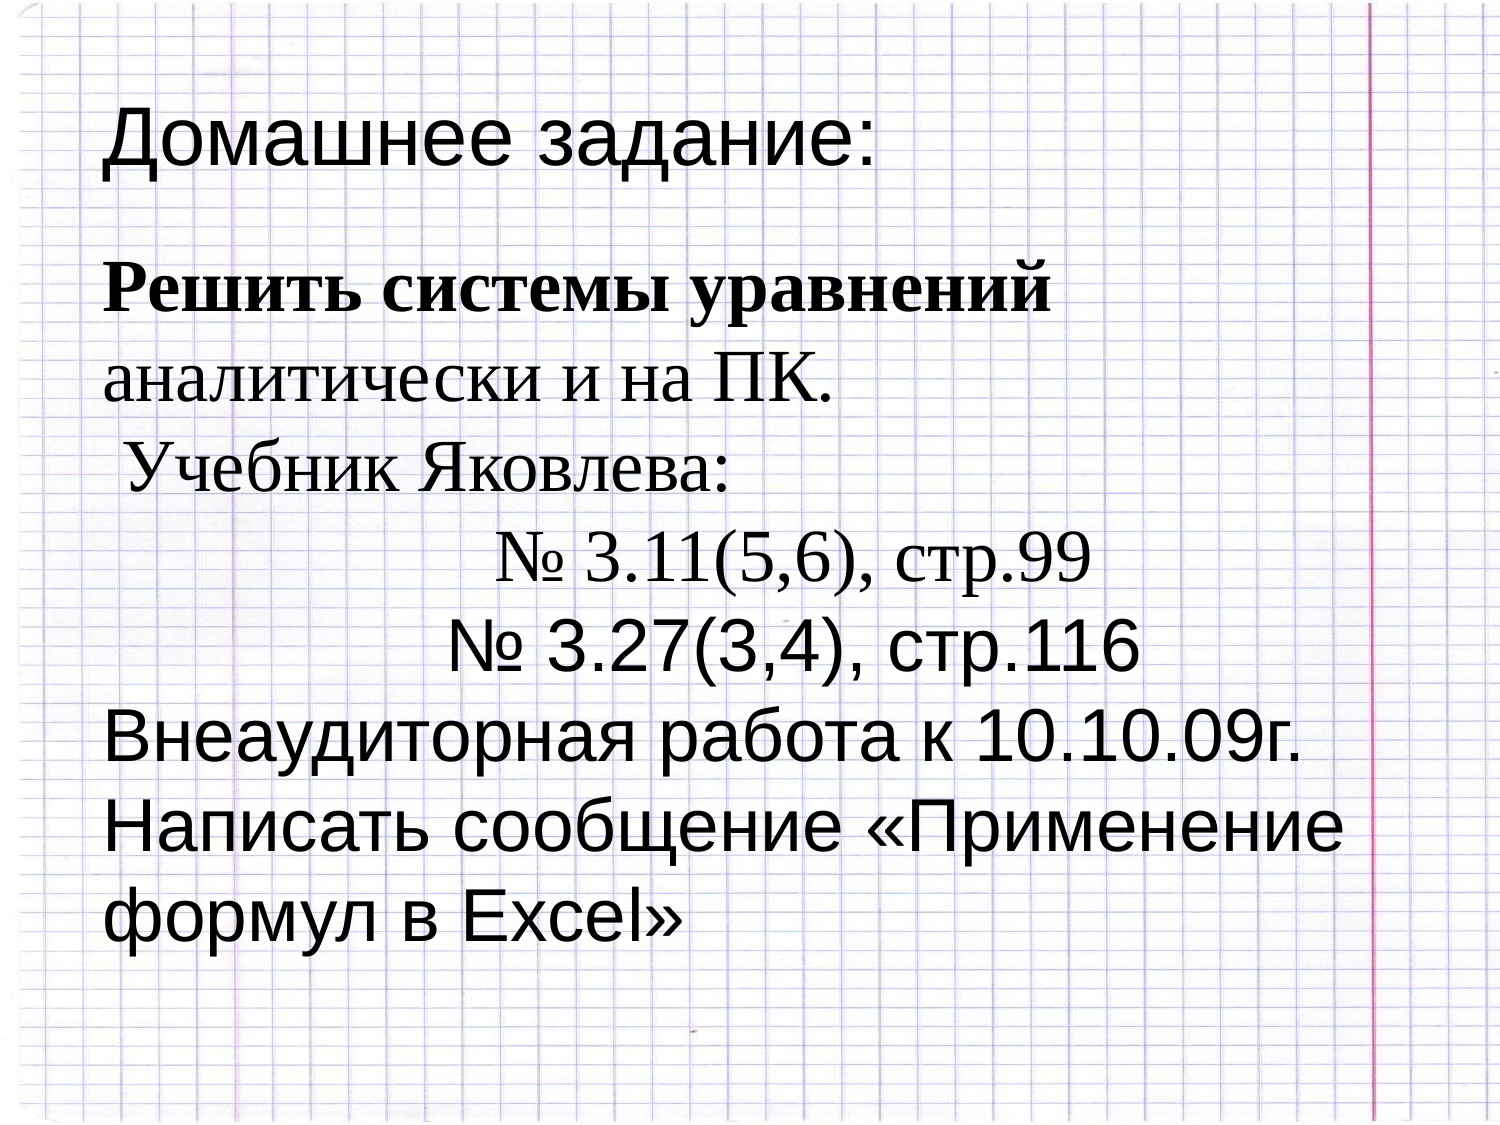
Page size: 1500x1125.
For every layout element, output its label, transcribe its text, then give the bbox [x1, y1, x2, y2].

text_box Домашнее задание: [87, 75, 1375, 190]
text_box Решить системы уравнений аналитически и на ПК. Учебник Яковлева: № 3.11(5,6), стр.99 № 3.27(3,4), стр.116 Внеаудиторная работа к 10.10.09г. Написать сообщение «Применение формул в Ехсеl» [87, 229, 1500, 1084]
picture [0, 0, 1500, 1125]
